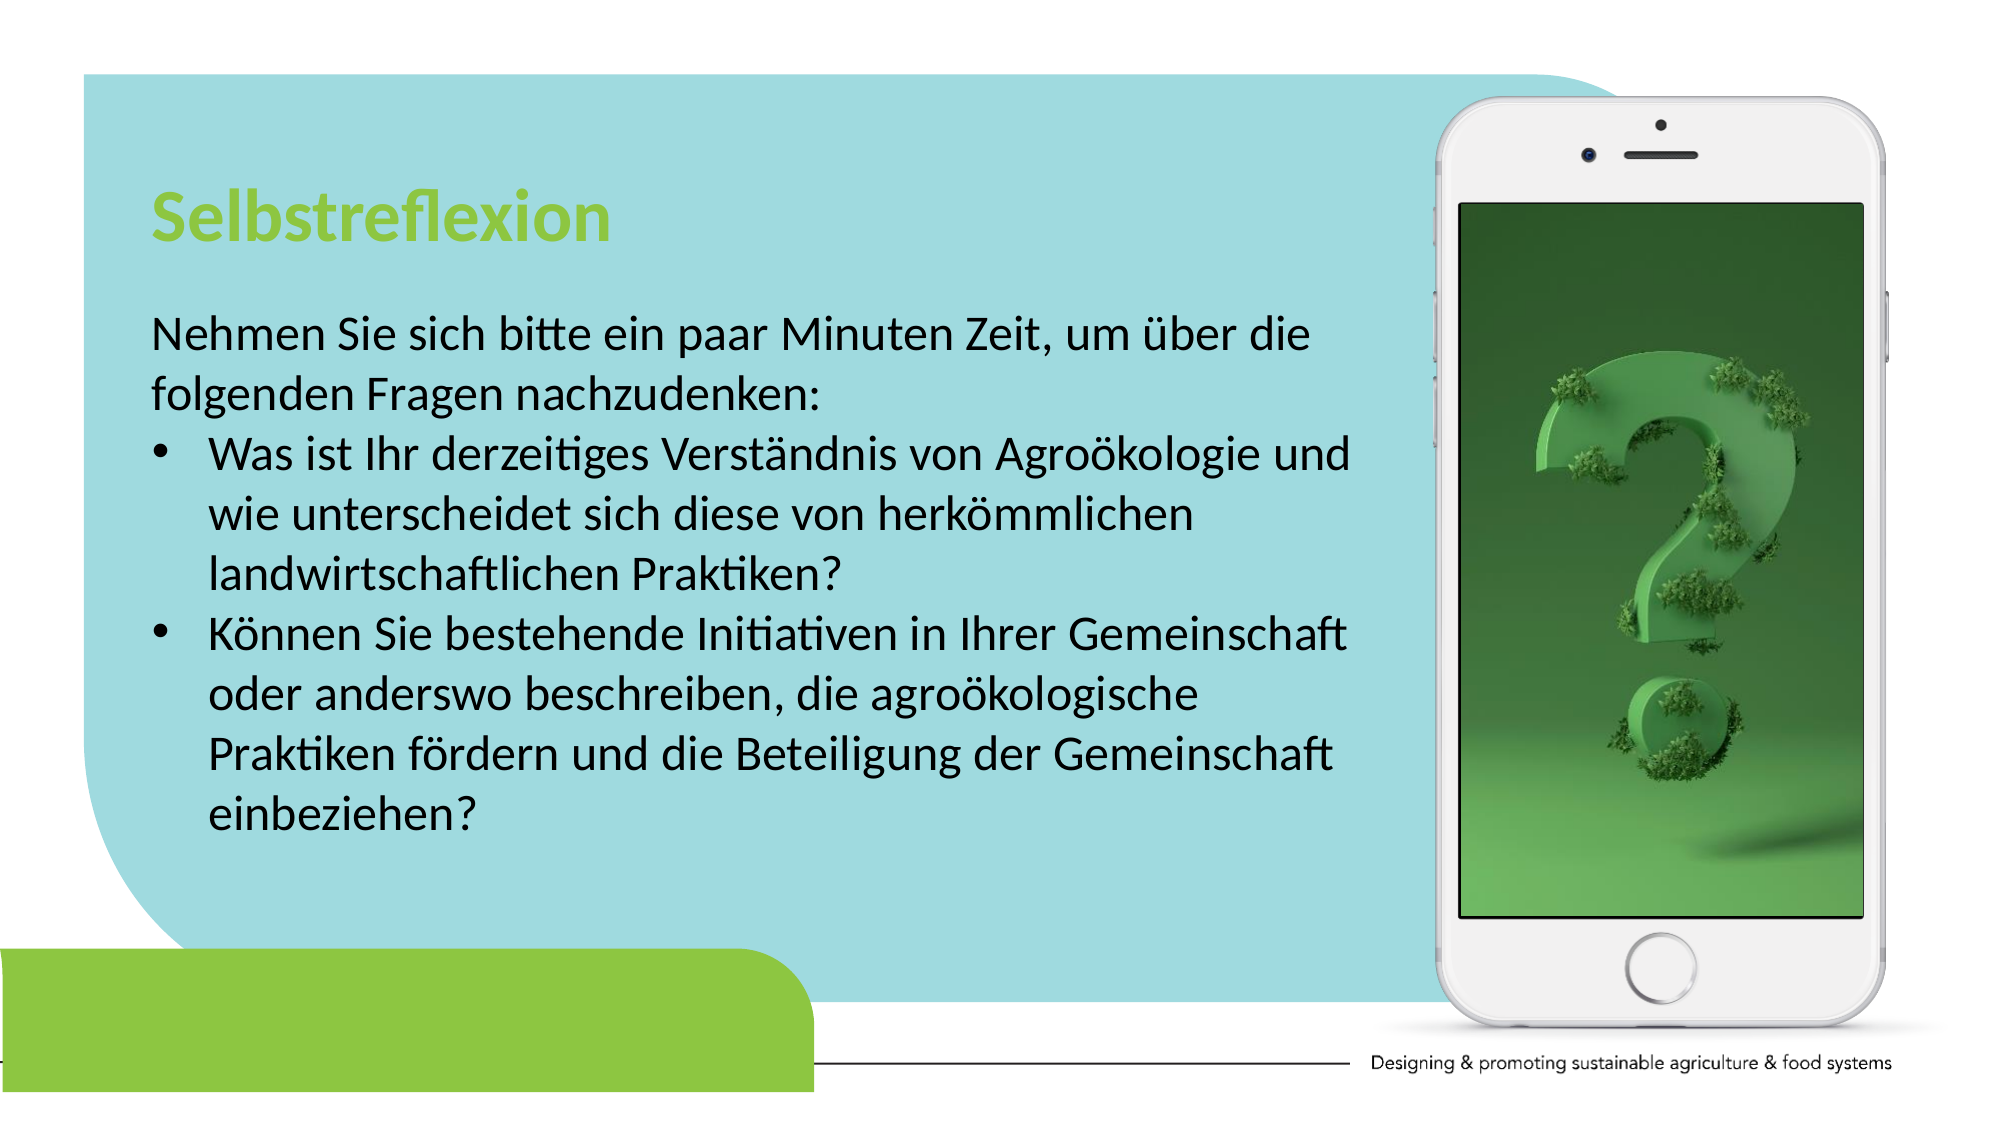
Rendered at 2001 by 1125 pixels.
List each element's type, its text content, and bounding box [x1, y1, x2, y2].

picture [1328, 37, 2000, 1088]
list Nehmen Sie sich bitte ein paar Minuten Zeit, um über die folgenden Fragen nachzudenken: Was ist Ihr derzeitiges Verständnis von Agroökologie und wie unterscheidet sich diese von herkömmlichen landwirtschaftlichen Praktiken? Können Sie bestehende Initiativen in Ihrer Gemeinschaft oder anderswo beschreiben, die agroökologische Praktiken fördern und die Beteiligung der Gemeinschaft einbeziehen? [137, 292, 1410, 833]
list Selbstreflexion [137, 159, 956, 257]
